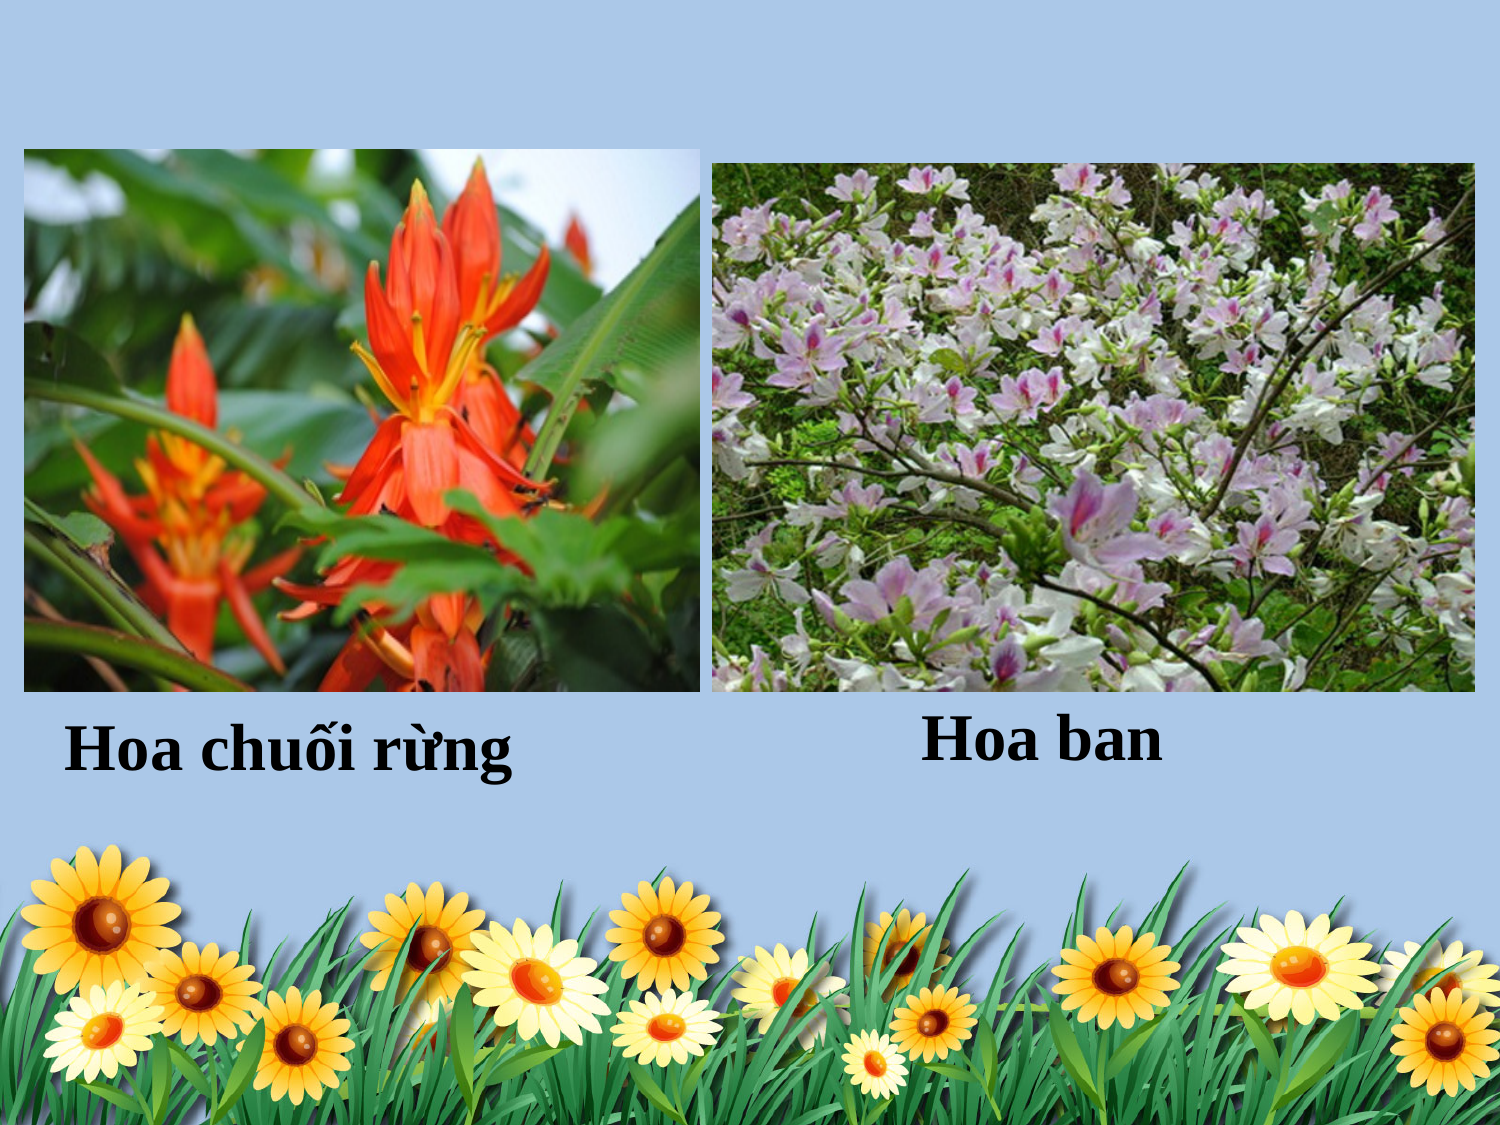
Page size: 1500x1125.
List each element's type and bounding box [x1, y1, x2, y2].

text_box [24, 149, 701, 794]
text_box [712, 162, 1476, 783]
picture [0, 0, 1500, 1125]
